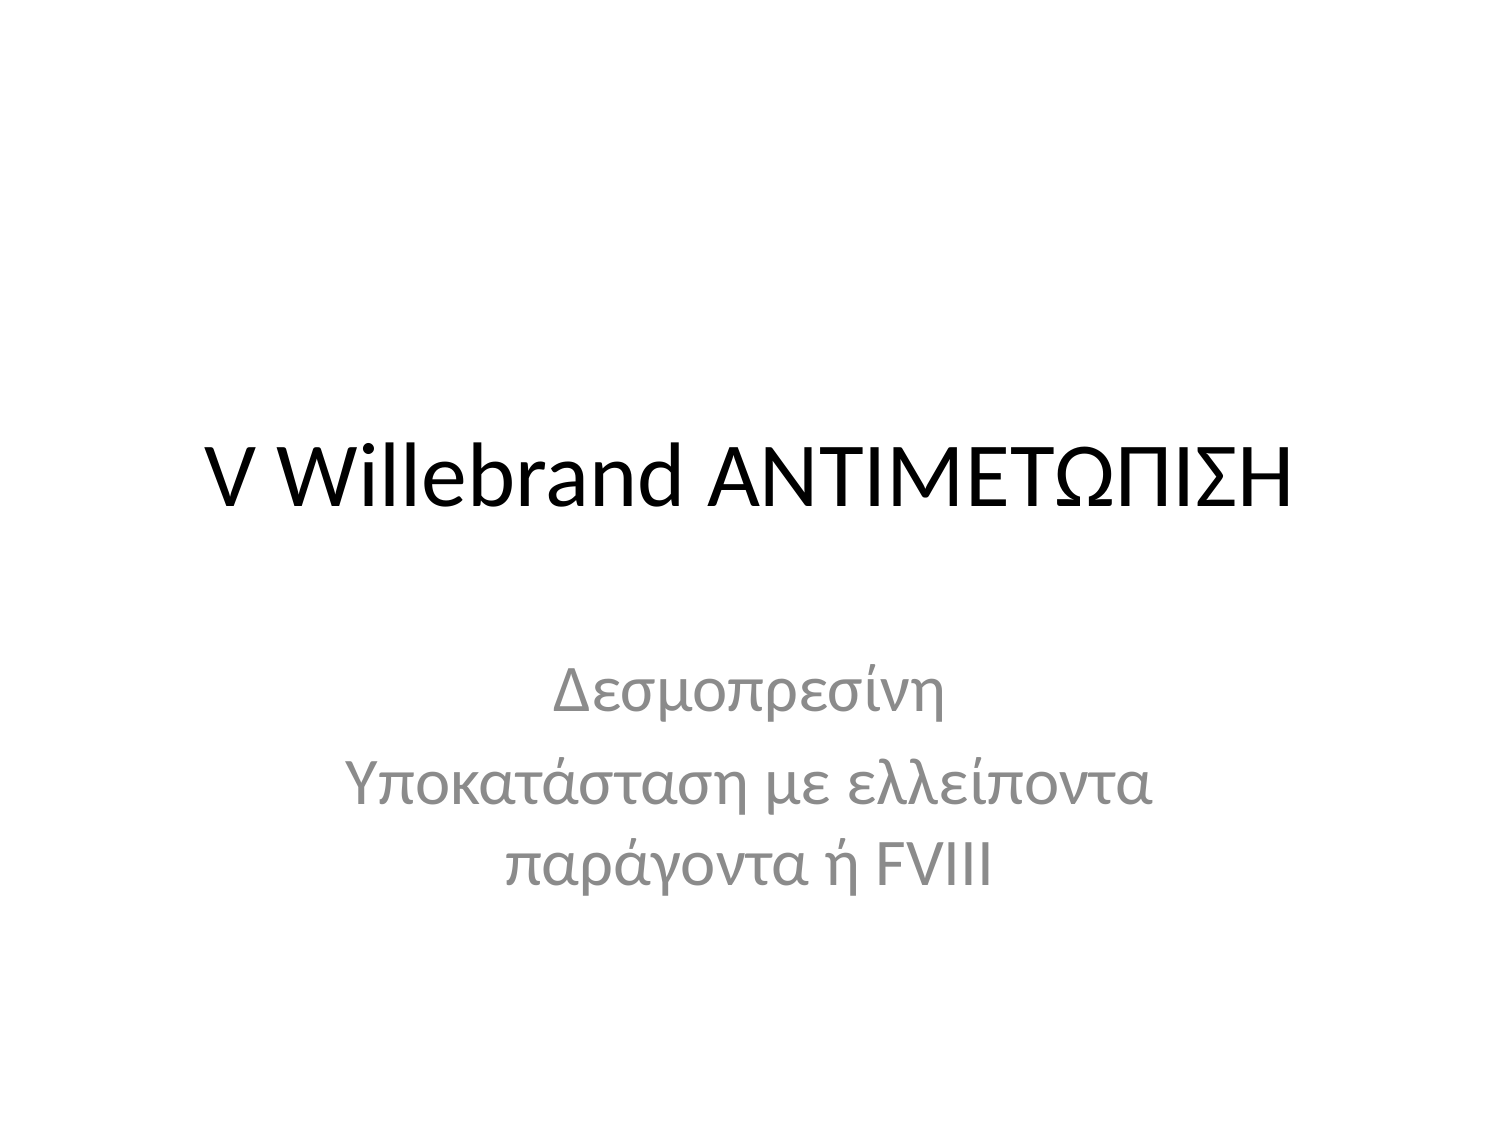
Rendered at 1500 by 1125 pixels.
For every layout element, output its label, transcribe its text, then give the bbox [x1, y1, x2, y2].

subtitle Δεσμοπρεσίνη Υποκατάσταση με ελλείποντα παράγοντα ή FVIII [225, 637, 1275, 925]
title V Willebrand ΑΝΤΙΜΕΤΩΠΙΣΗ [112, 349, 1388, 591]
